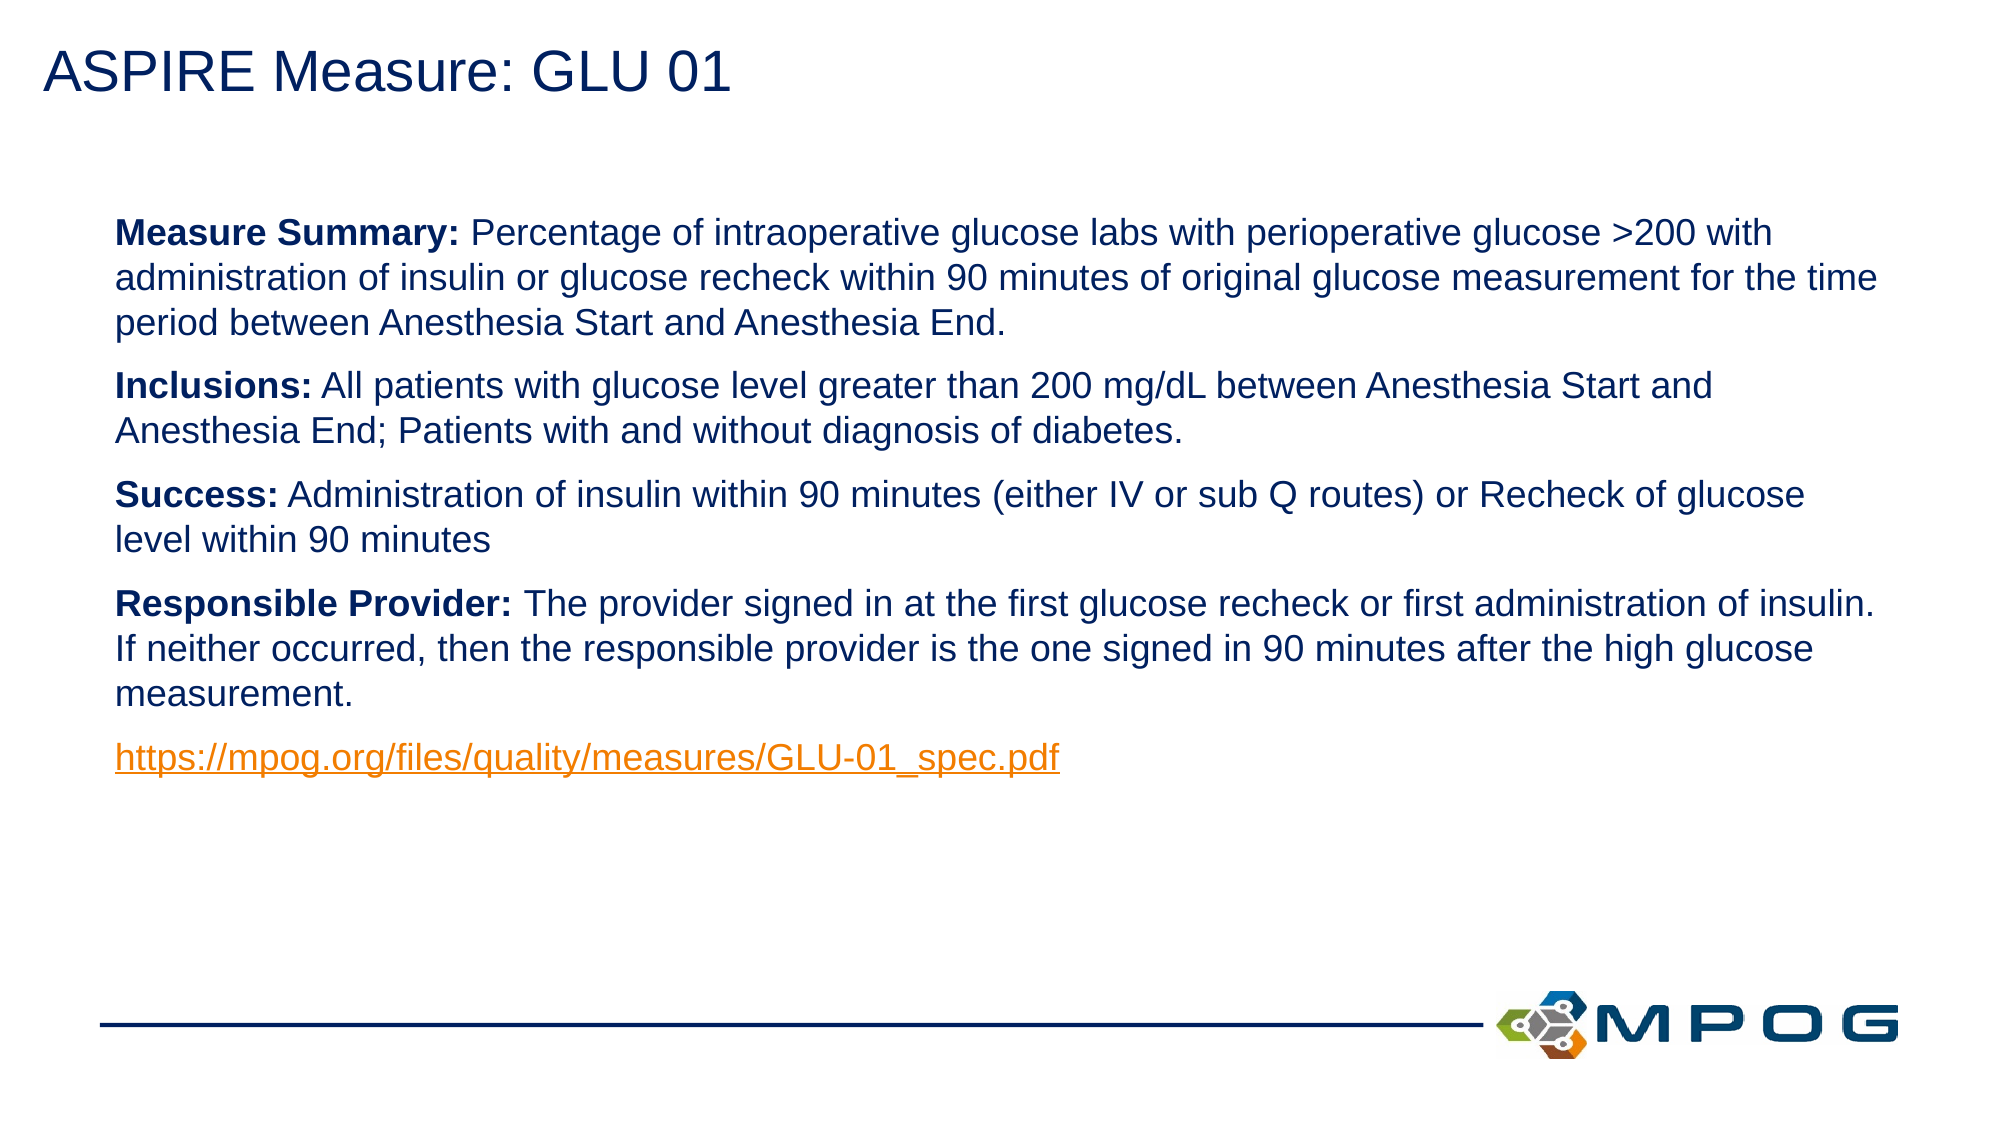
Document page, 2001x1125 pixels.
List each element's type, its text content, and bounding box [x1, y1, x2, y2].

picture [1596, 1013, 1898, 1045]
list Measure Summary: Percentage of intraoperative glucose labs with perioperative glucose >200 with administration of insulin or glucose recheck within 90 minutes of original glucose measurement for the time period between Anesthesia Start and Anesthesia End. Inclusions: All patients with glucose level greater than 200 mg/dL between Anesthesia Start and Anesthesia End; Patients with and without diagnosis of diabetes. Success: Administration of insulin within 90 minutes (either IV or sub Q routes) or Recheck of glucose level within 90 minutes Responsible Provider: The provider signed in at the first glucose recheck or first administration of insulin. If neither occurred, then the responsible provider is the one signed in 90 minutes after the high glucose measurement. https://mpog.org/files/quality/measures/GLU-01_spec.pdf [99, 200, 1900, 1013]
title ASPIRE Measure: GLU 01 [28, 24, 1829, 111]
picture [1496, 1013, 1587, 1059]
